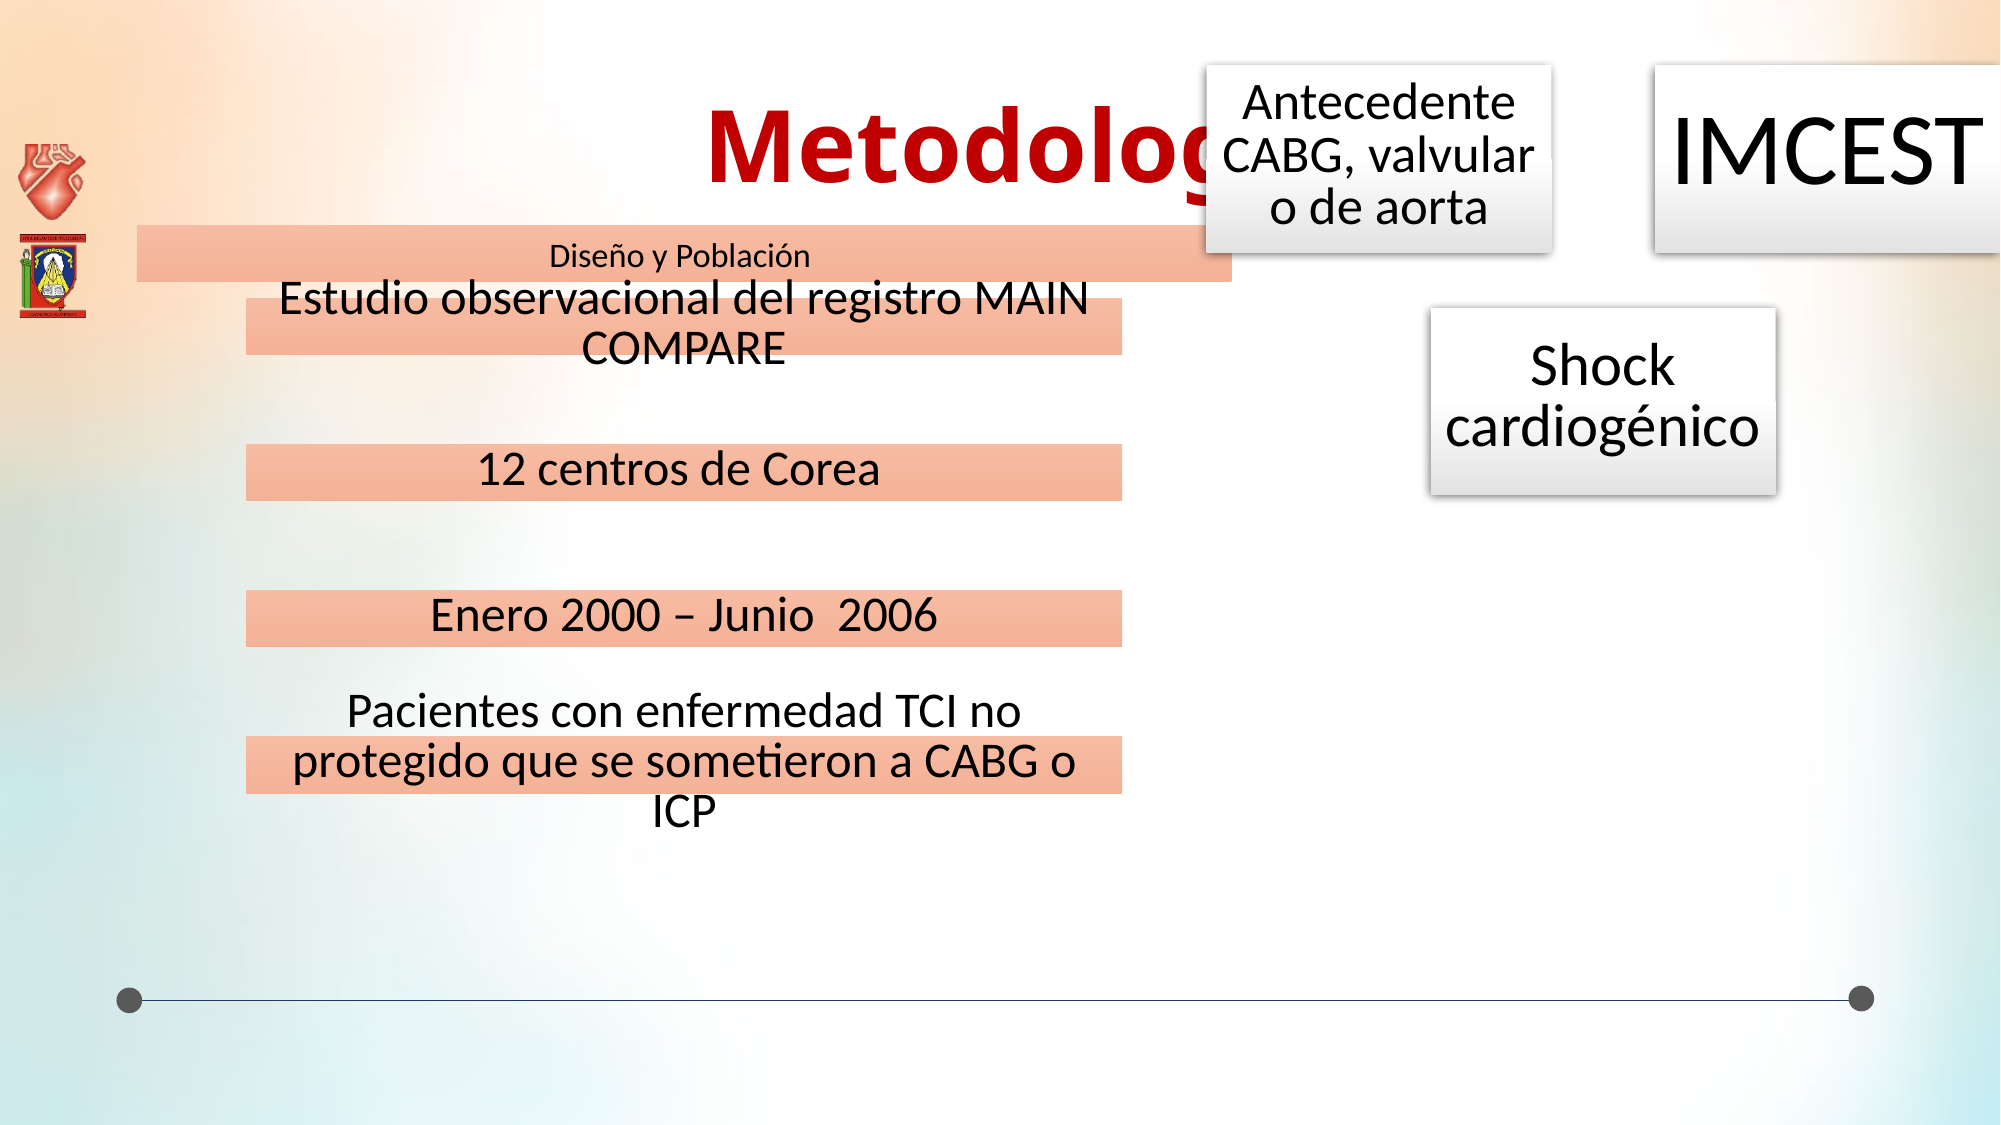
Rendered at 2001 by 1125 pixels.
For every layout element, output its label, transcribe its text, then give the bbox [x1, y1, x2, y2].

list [0, 225, 1206, 940]
title Metodología [169, 65, 1201, 225]
picture [0, 0, 2001, 1125]
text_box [1206, 65, 2000, 955]
